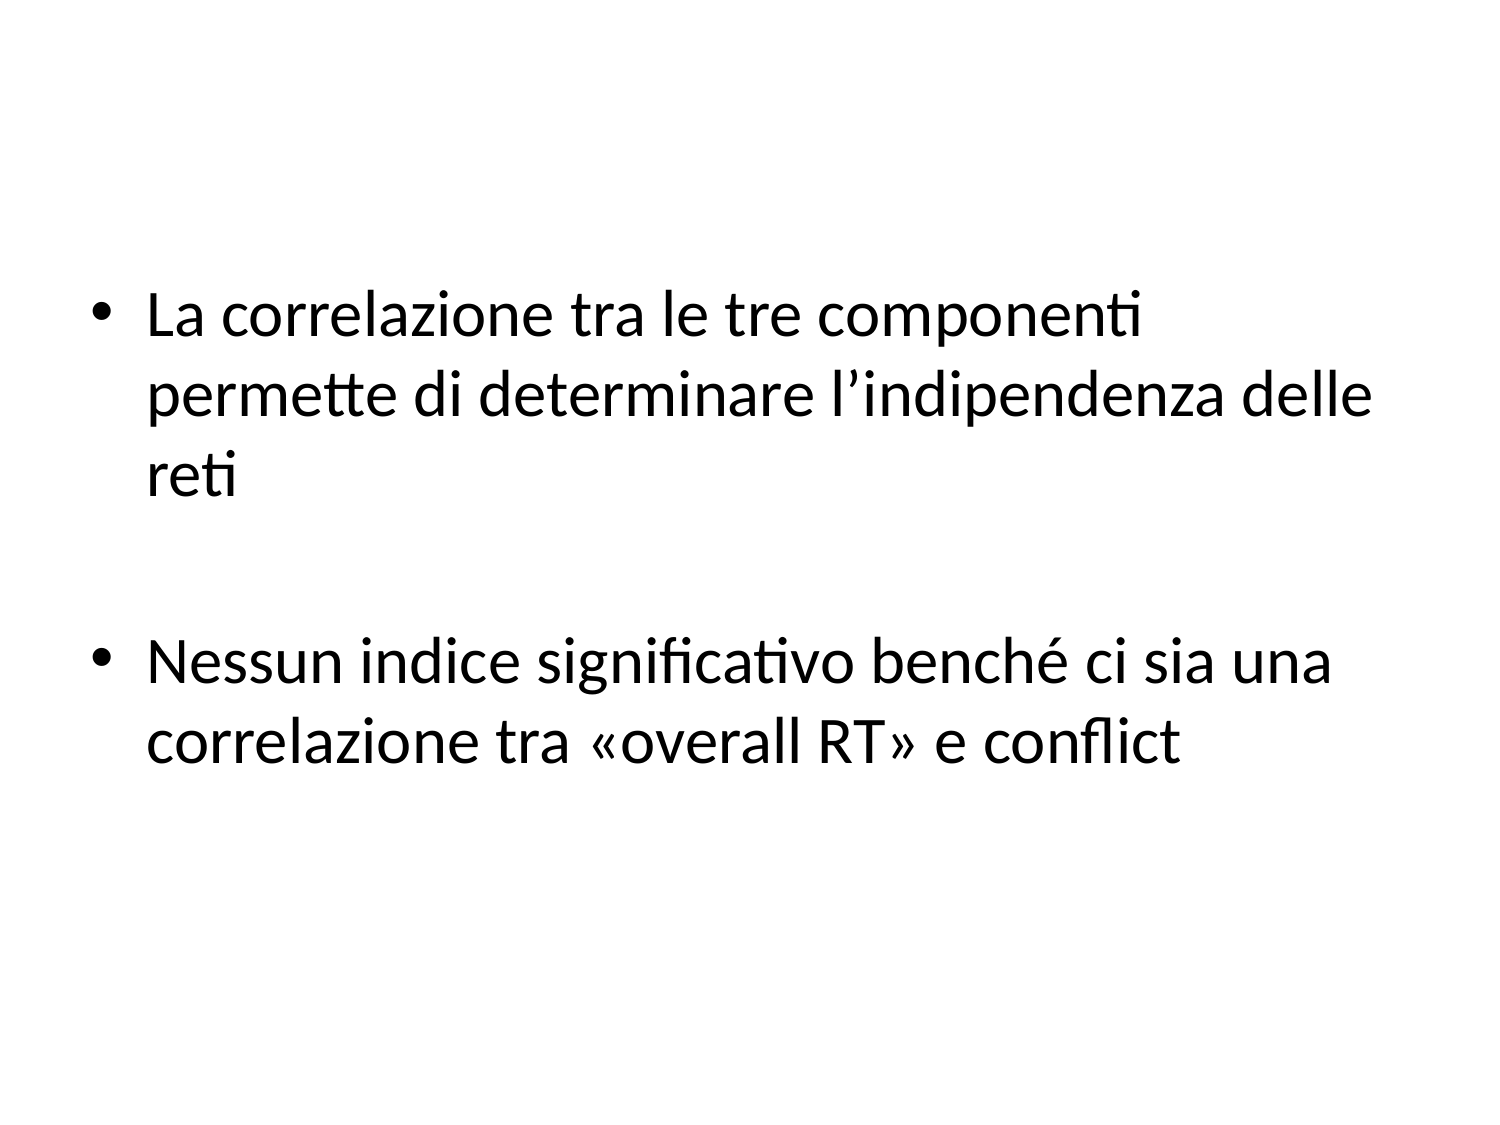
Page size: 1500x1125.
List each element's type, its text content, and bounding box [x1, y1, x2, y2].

list La correlazione tra le tre componenti permette di determinare l’indipendenza delle reti Nessun indice significativo benché ci sia una correlazione tra «overall RT» e conflict [75, 262, 1425, 1005]
